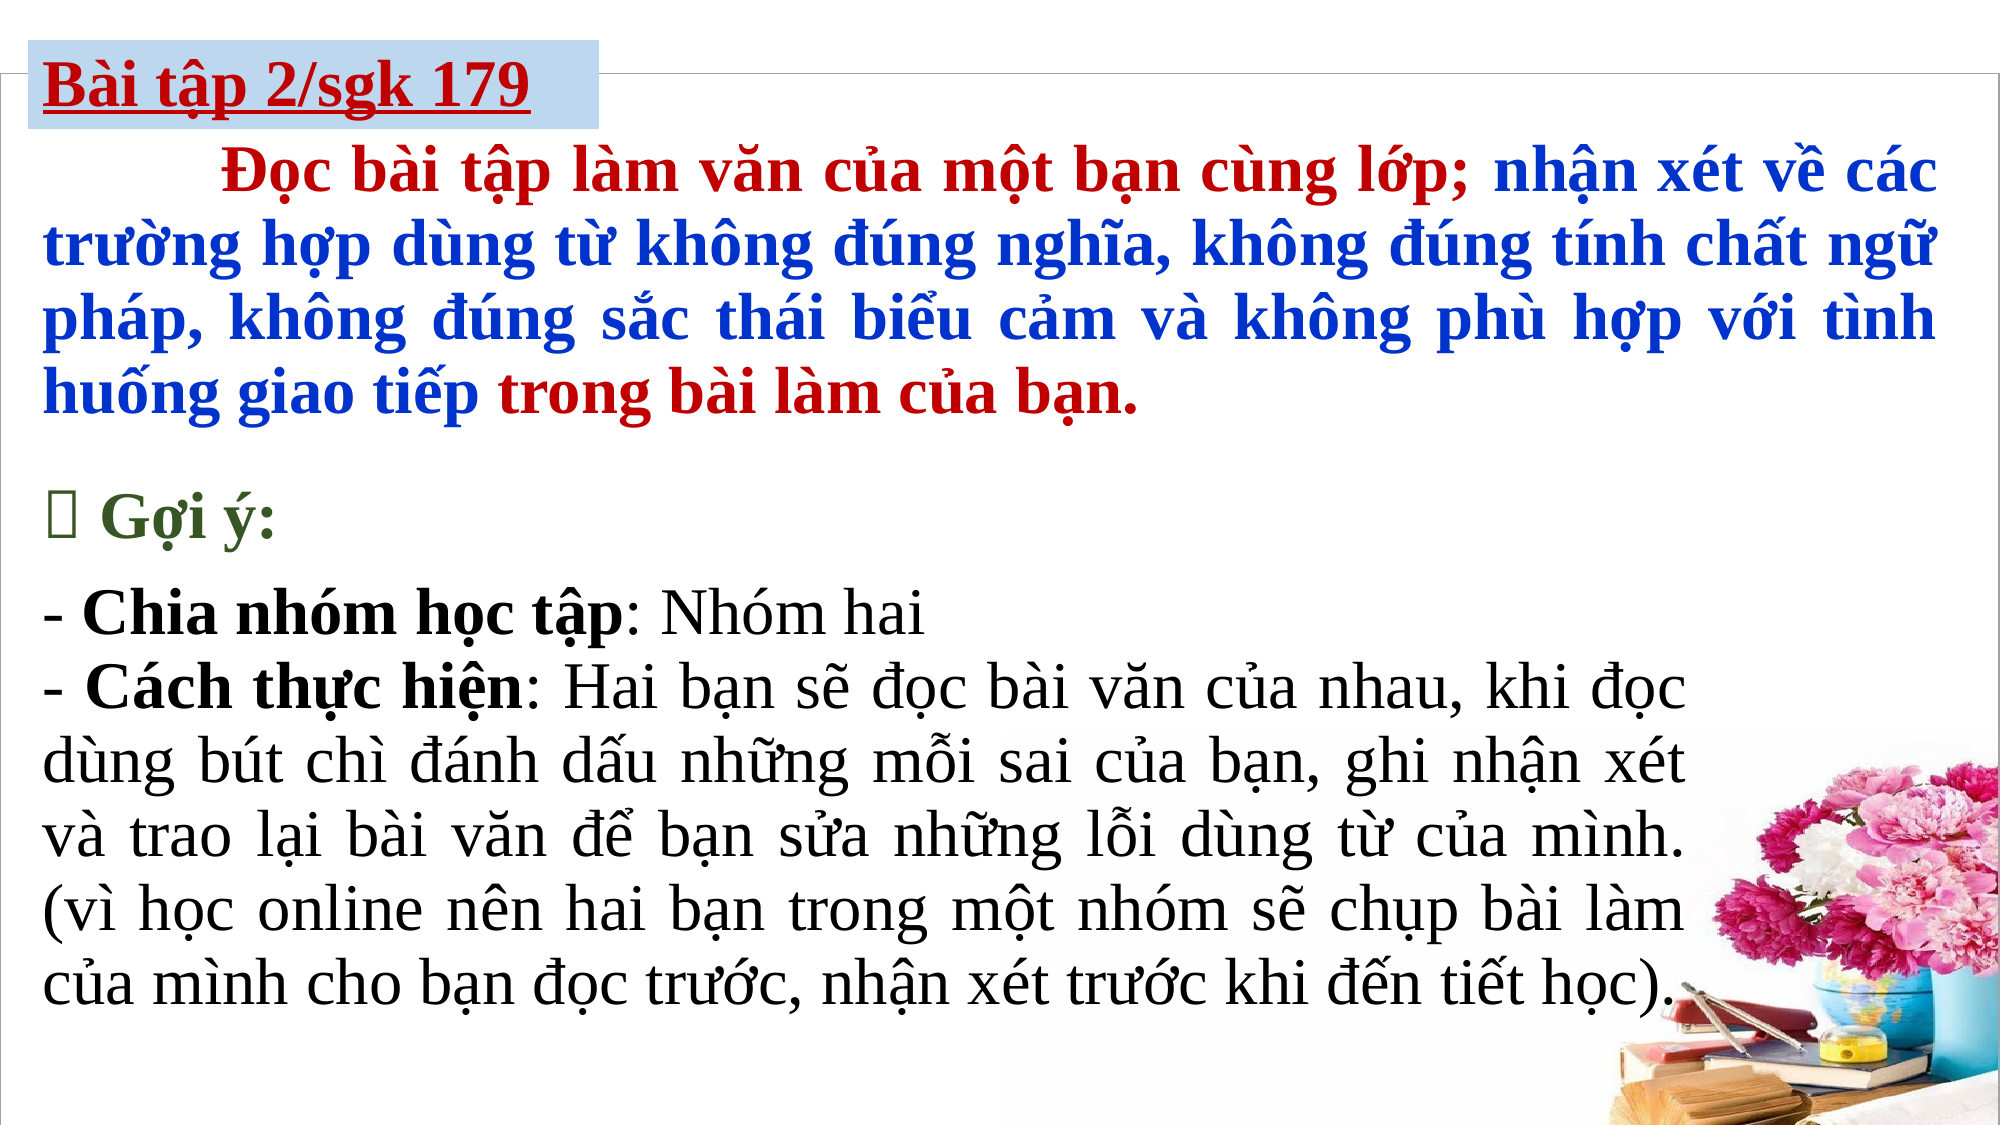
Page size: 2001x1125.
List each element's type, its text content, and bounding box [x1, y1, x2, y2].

table_header Bài tập 2/sgk 179 [28, 40, 599, 73]
picture [0, 73, 2000, 1125]
